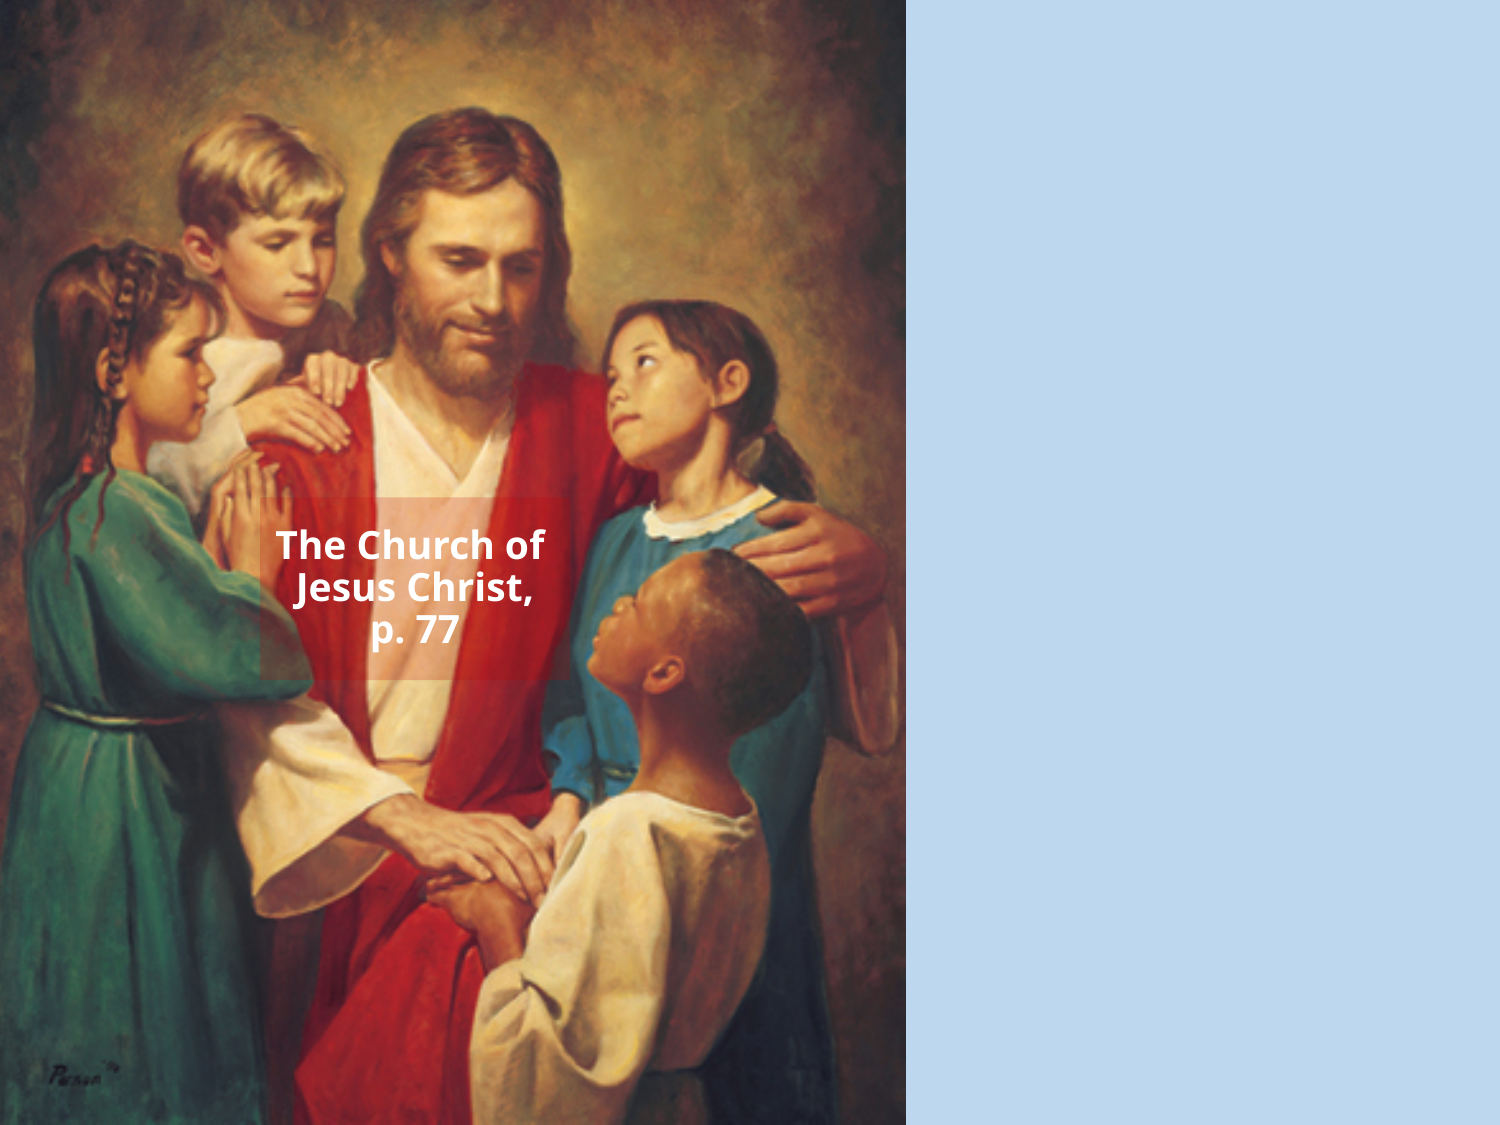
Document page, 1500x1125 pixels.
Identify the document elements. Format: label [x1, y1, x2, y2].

list [0, 0, 906, 1125]
